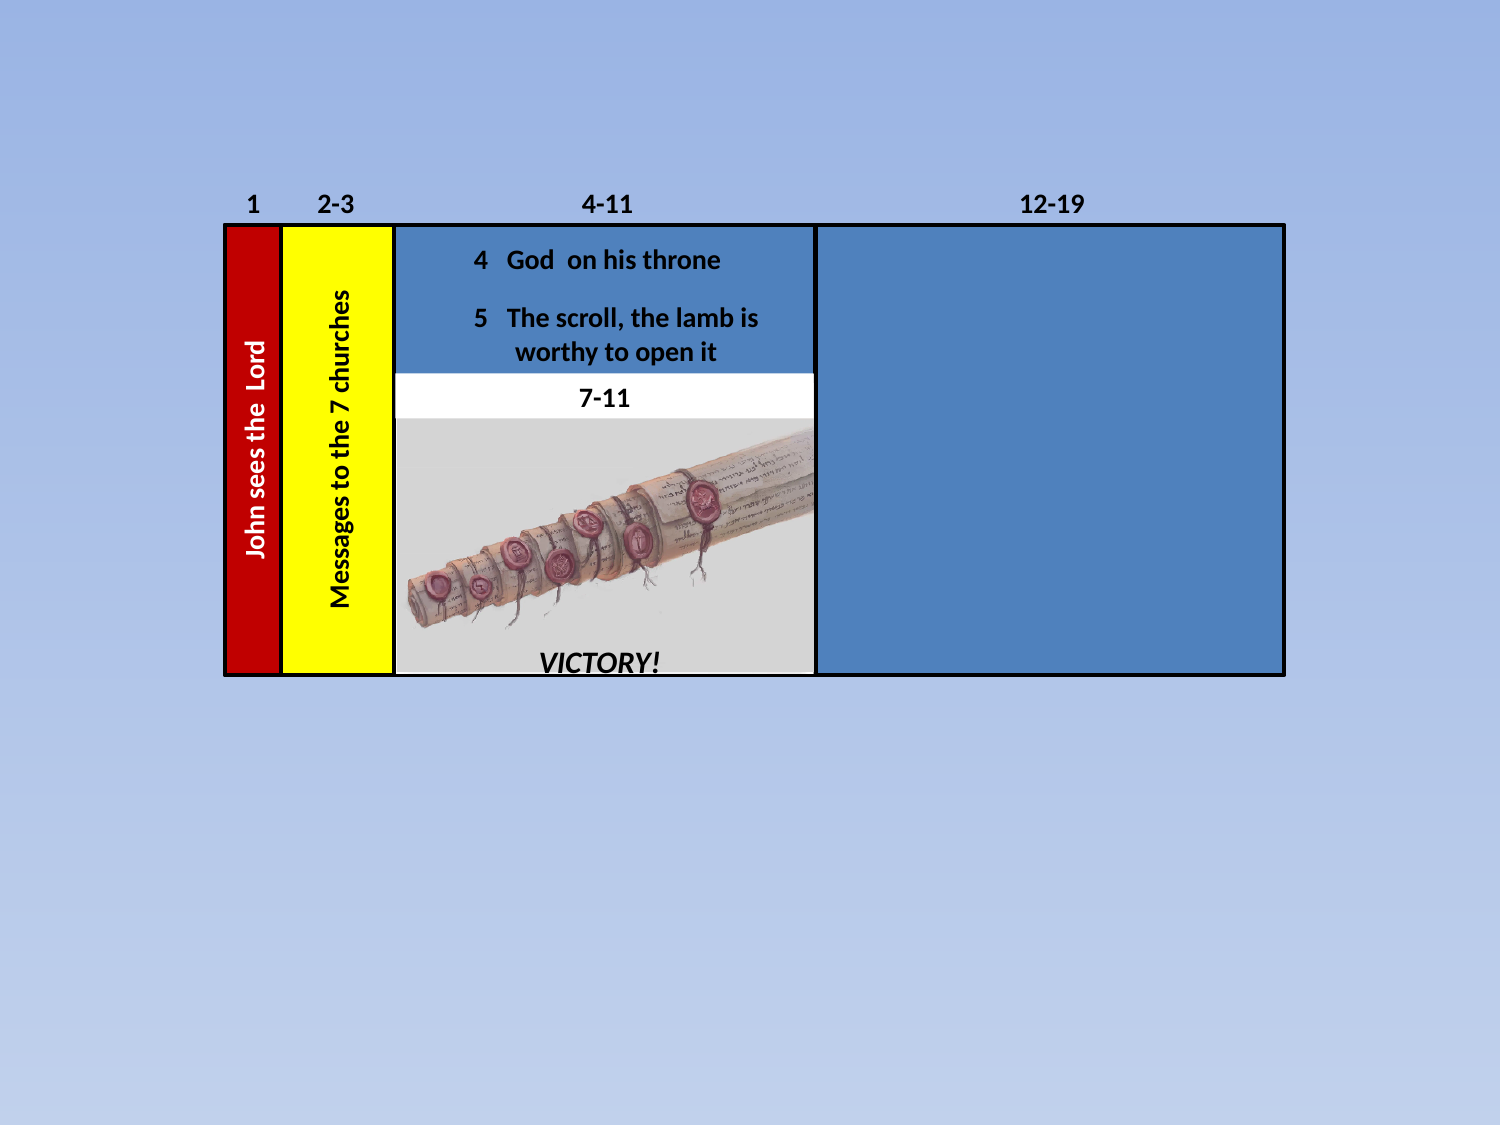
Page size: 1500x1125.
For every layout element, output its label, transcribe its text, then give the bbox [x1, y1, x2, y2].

text_box [392, 223, 818, 375]
text_box 1 [225, 178, 282, 227]
text_box [818, 223, 1286, 677]
text_box VICTORY! [495, 682, 704, 687]
picture [395, 373, 814, 674]
text_box Messages to the 7 churches [279, 223, 392, 677]
text_box 4 God on his throne [431, 234, 764, 283]
text_box 4-11 [399, 178, 816, 227]
text_box John sees the Lord [223, 223, 279, 677]
text_box 2-3 [290, 178, 382, 227]
text_box 12-19 [843, 178, 1261, 227]
text_box 5 The scroll, the lamb is worthy to open it [449, 292, 783, 371]
